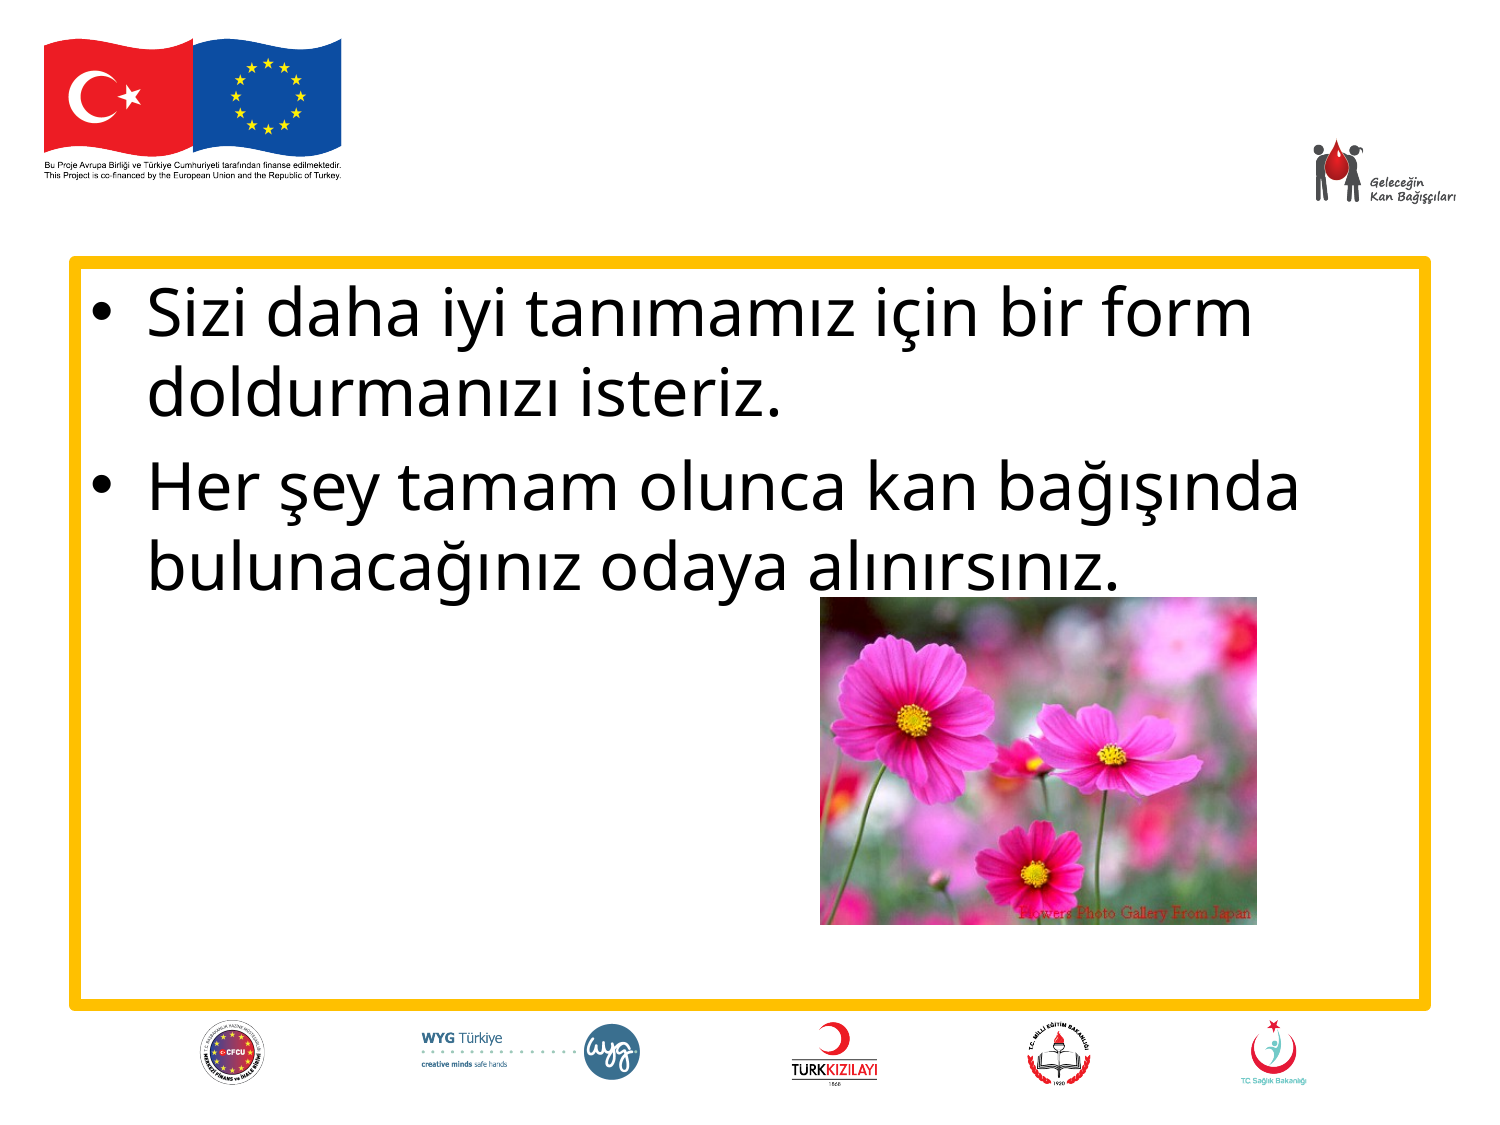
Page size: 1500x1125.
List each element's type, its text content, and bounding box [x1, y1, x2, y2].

list Sizi daha iyi tanımamız için bir form doldurmanızı isteriz. Her şey tamam olunca kan bağışında bulunacağınız odaya alınırsınız. [75, 262, 1425, 1005]
picture [44, 38, 1456, 1086]
